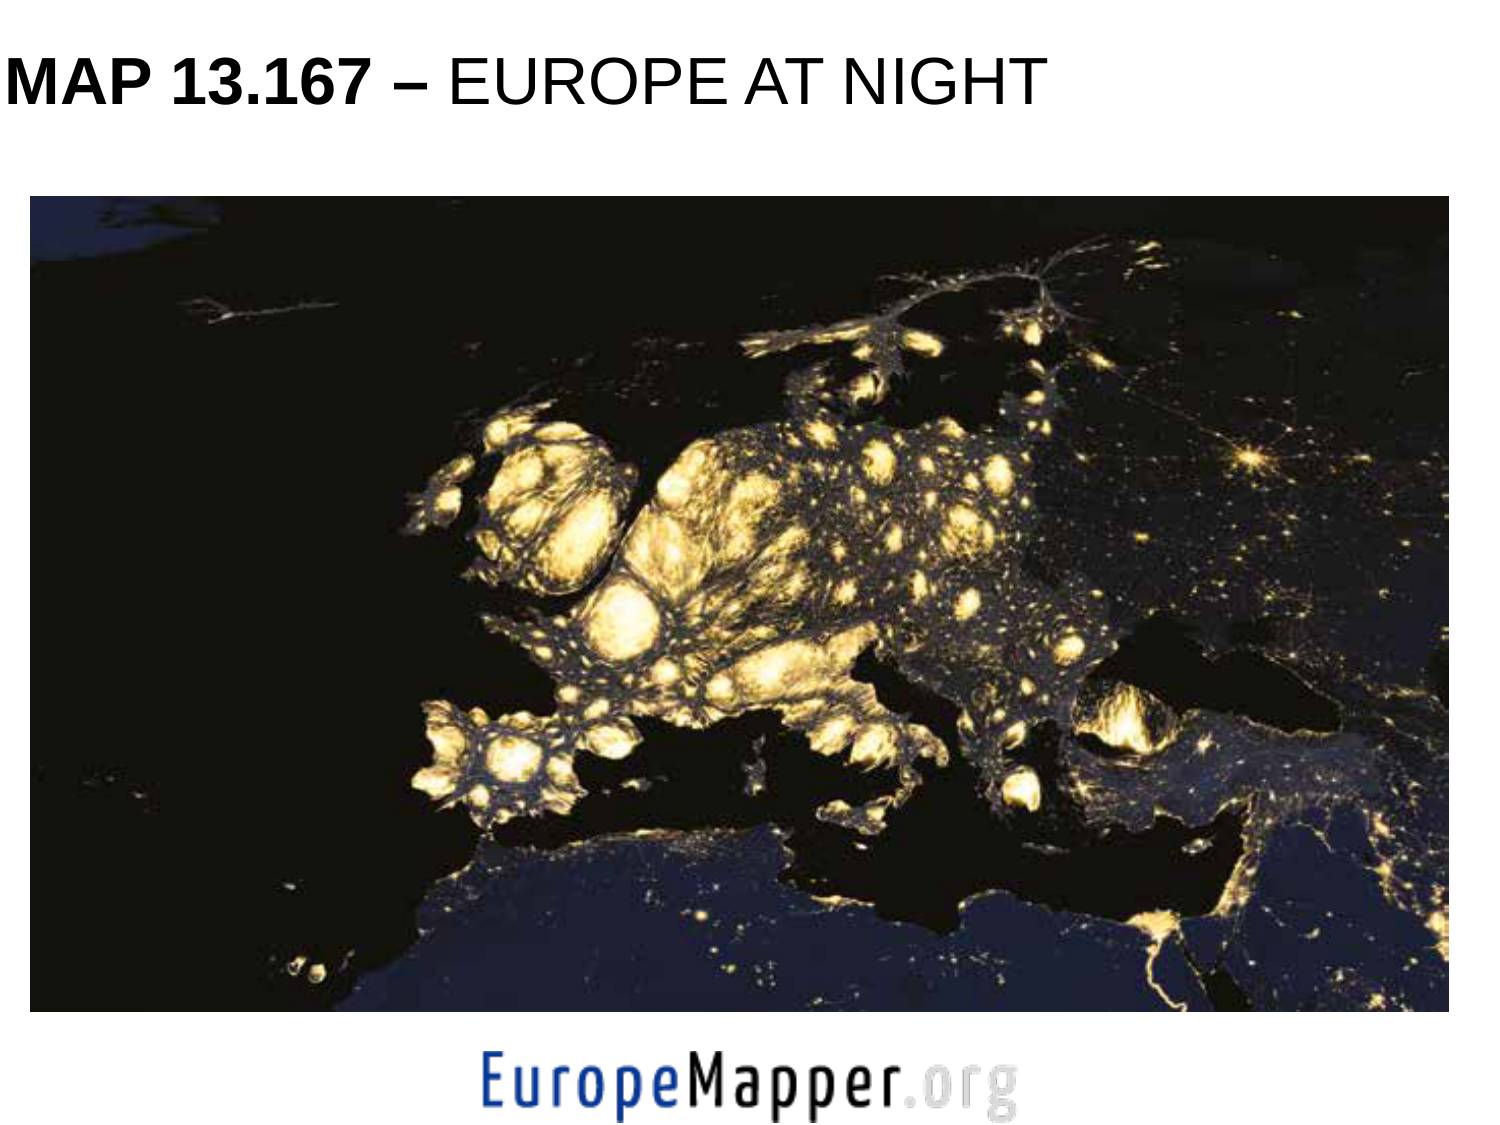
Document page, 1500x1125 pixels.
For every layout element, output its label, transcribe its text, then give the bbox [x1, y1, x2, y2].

picture [481, 1051, 1018, 1123]
picture [29, 195, 1450, 1012]
text_box MAP 13.167 – EUROPE AT NIGHT [0, 30, 1178, 126]
